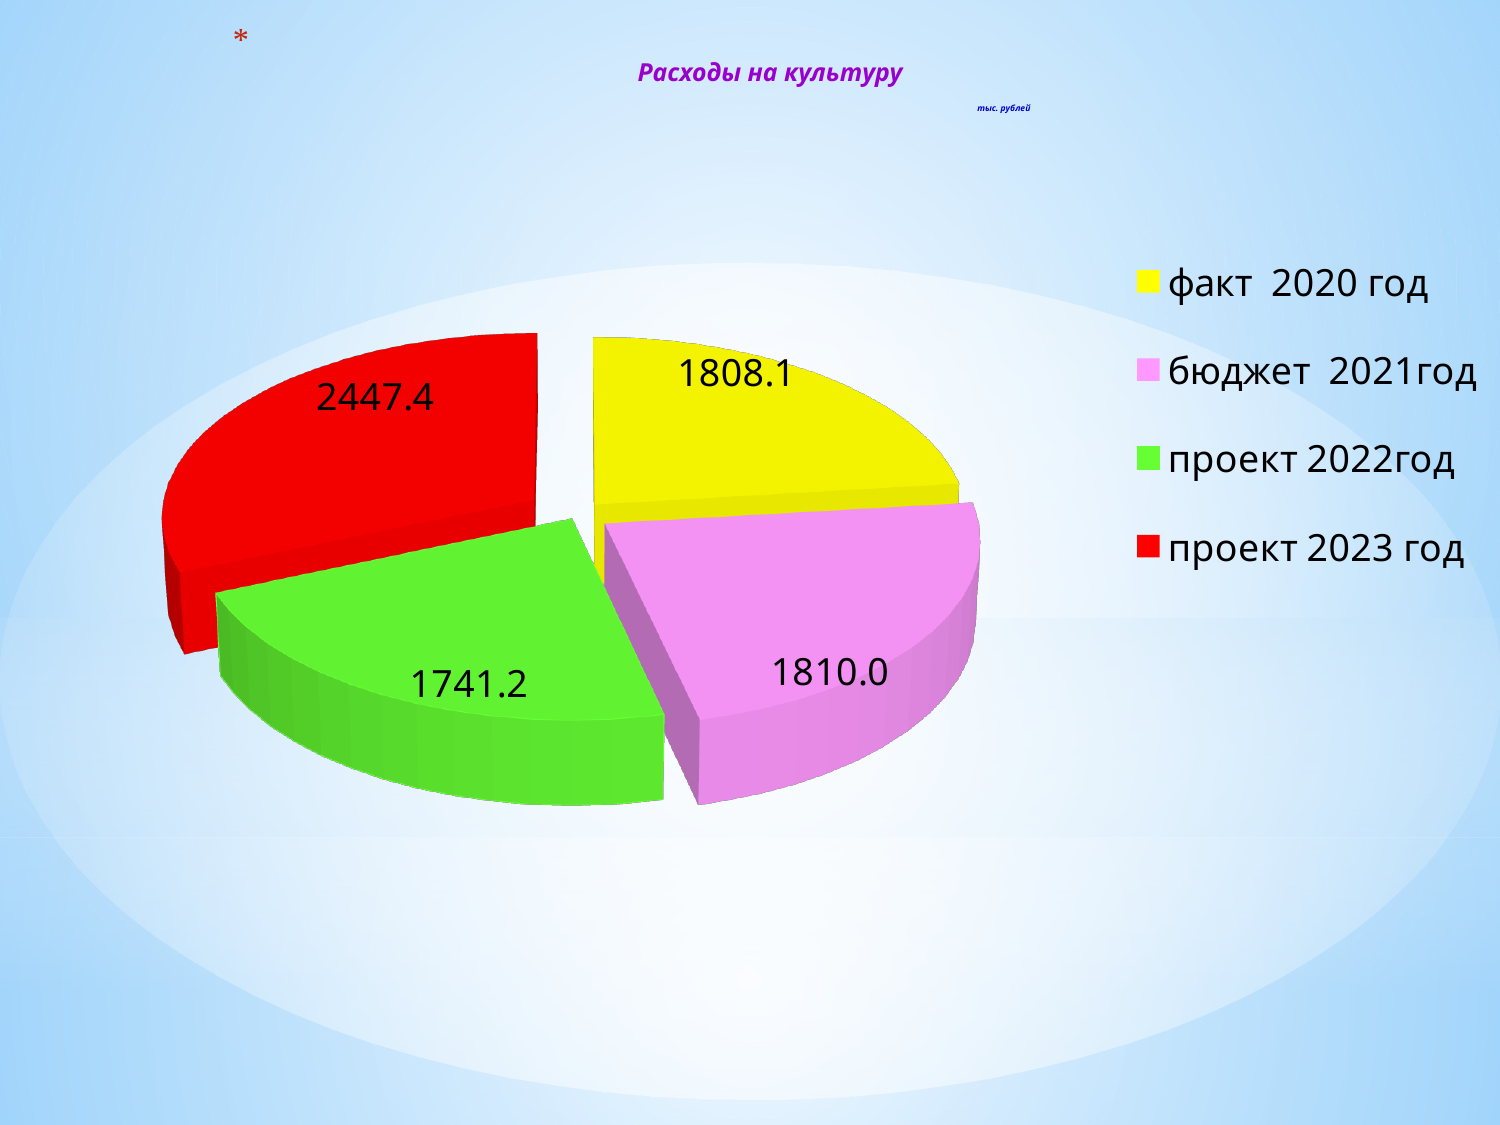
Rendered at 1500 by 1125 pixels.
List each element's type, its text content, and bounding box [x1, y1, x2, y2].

title Расходы на культуру тыс. рублей [50, 19, 1475, 126]
chart [0, 172, 1500, 1125]
